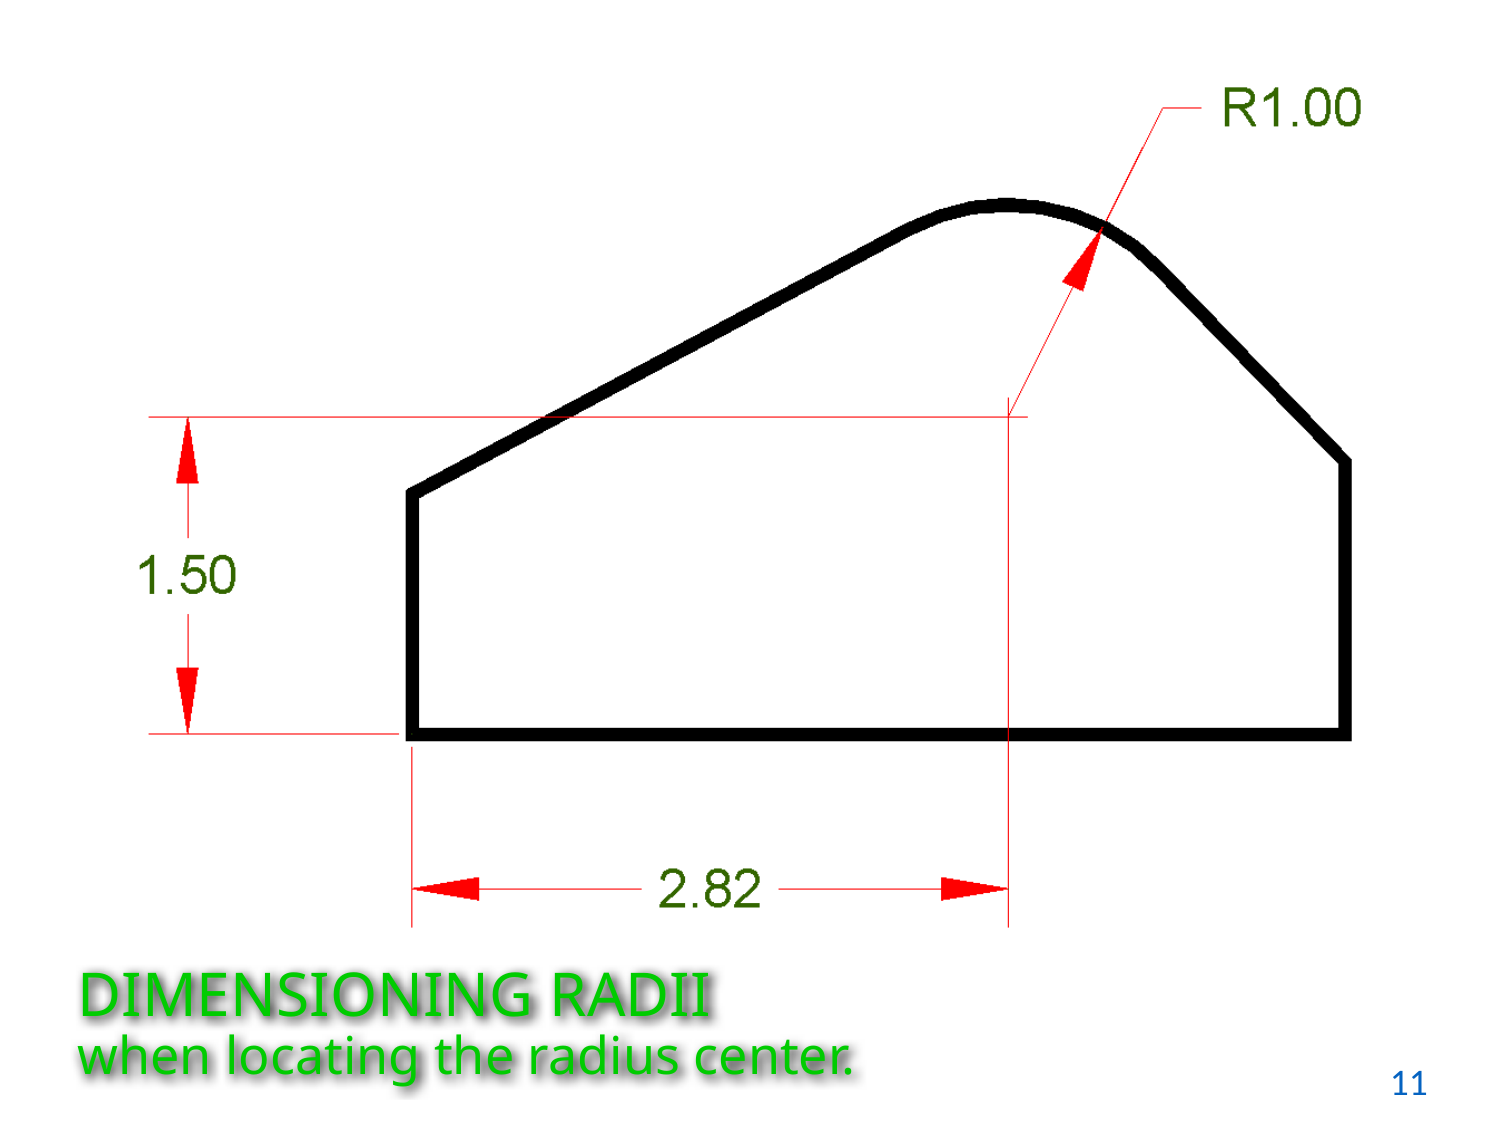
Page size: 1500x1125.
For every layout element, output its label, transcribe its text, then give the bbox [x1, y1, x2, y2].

picture [24, 74, 1472, 931]
text_box 11 [1374, 1049, 1500, 1125]
title DIMENSIONING RADII when locating the radius center. [62, 962, 1450, 1088]
